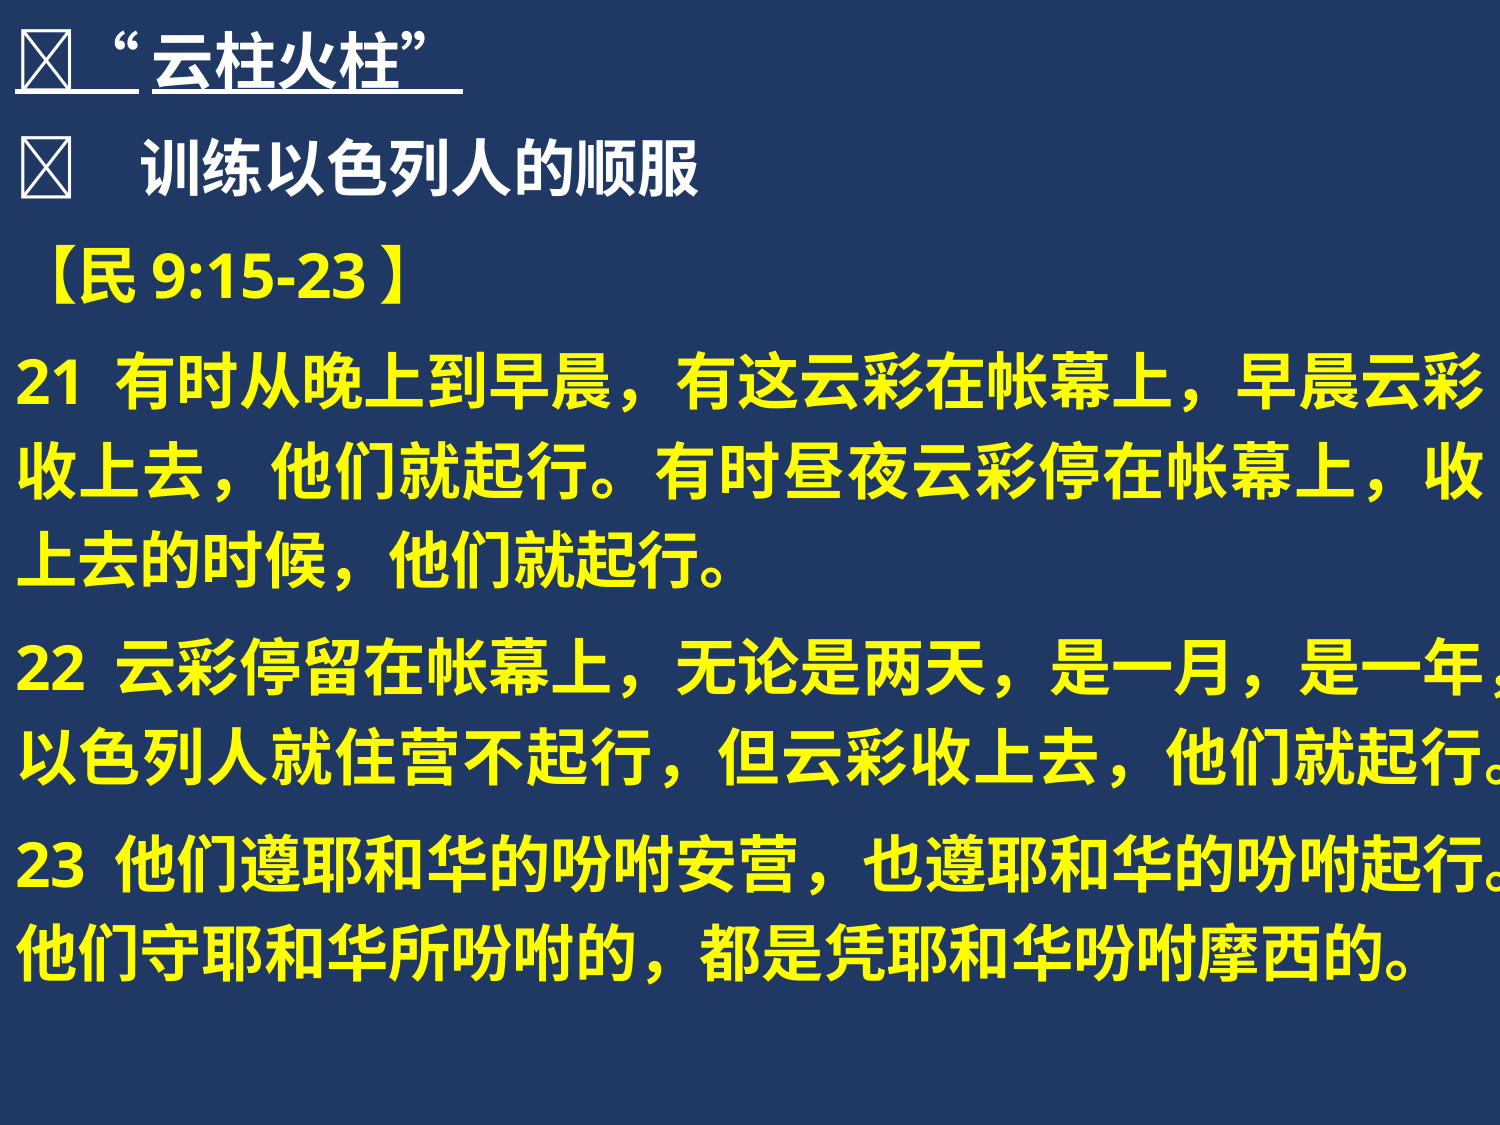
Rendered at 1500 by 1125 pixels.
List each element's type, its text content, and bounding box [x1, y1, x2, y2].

list “云柱火柱”  训练以色列人的顺服 【民9:15-23】 21 有时从晚上到早晨，有这云彩在帐幕上，早晨云彩收上去，他们就起行。有时昼夜云彩停在帐幕上，收上去的时候，他们就起行。 22 云彩停留在帐幕上，无论是两天，是一月，是一年，以色列人就住营不起行，但云彩收上去，他们就起行。 23 他们遵耶和华的吩咐安营，也遵耶和华的吩咐起行。他们守耶和华所吩咐的，都是凭耶和华吩咐摩西的。 [0, 0, 1500, 1125]
